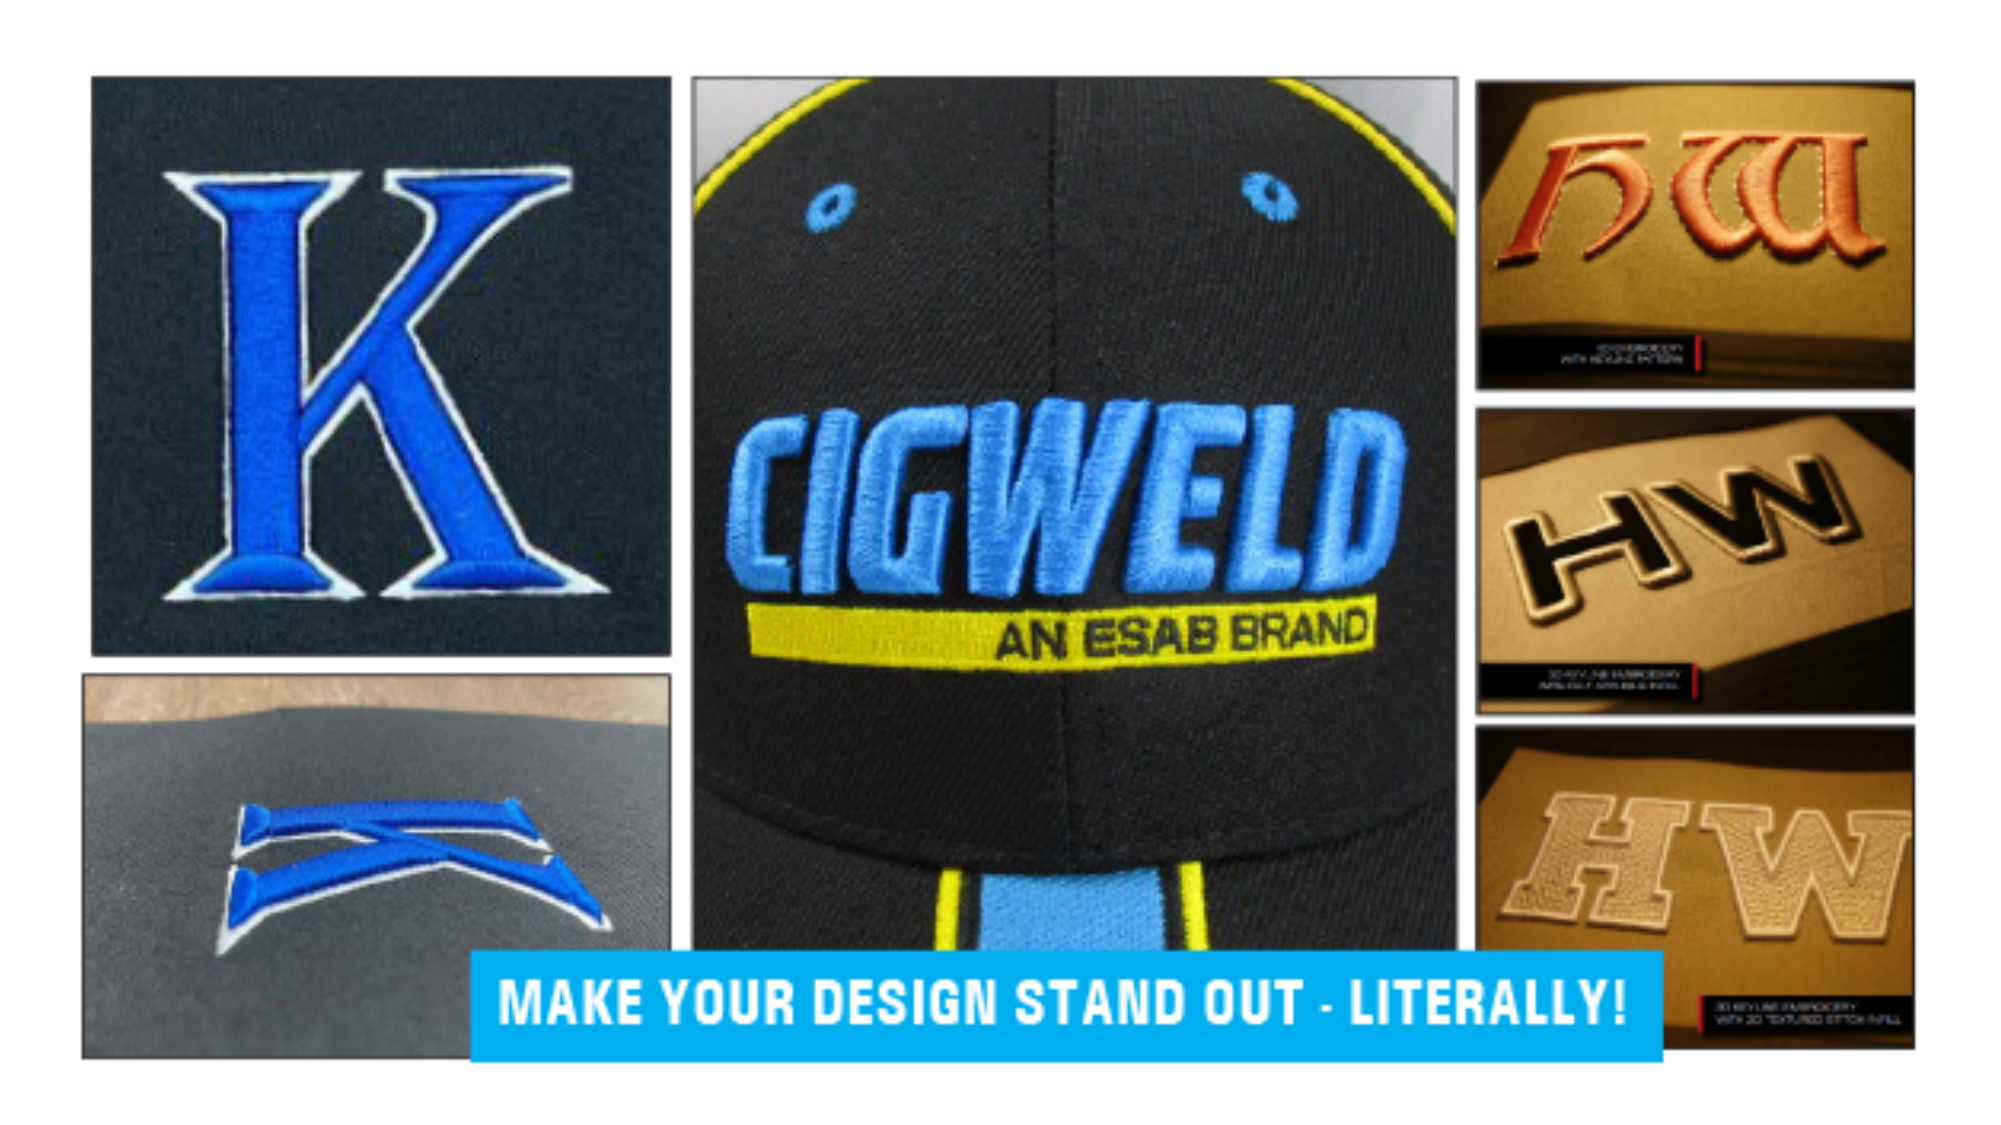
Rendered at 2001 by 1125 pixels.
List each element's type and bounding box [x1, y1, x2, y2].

list [54, 55, 1946, 1070]
